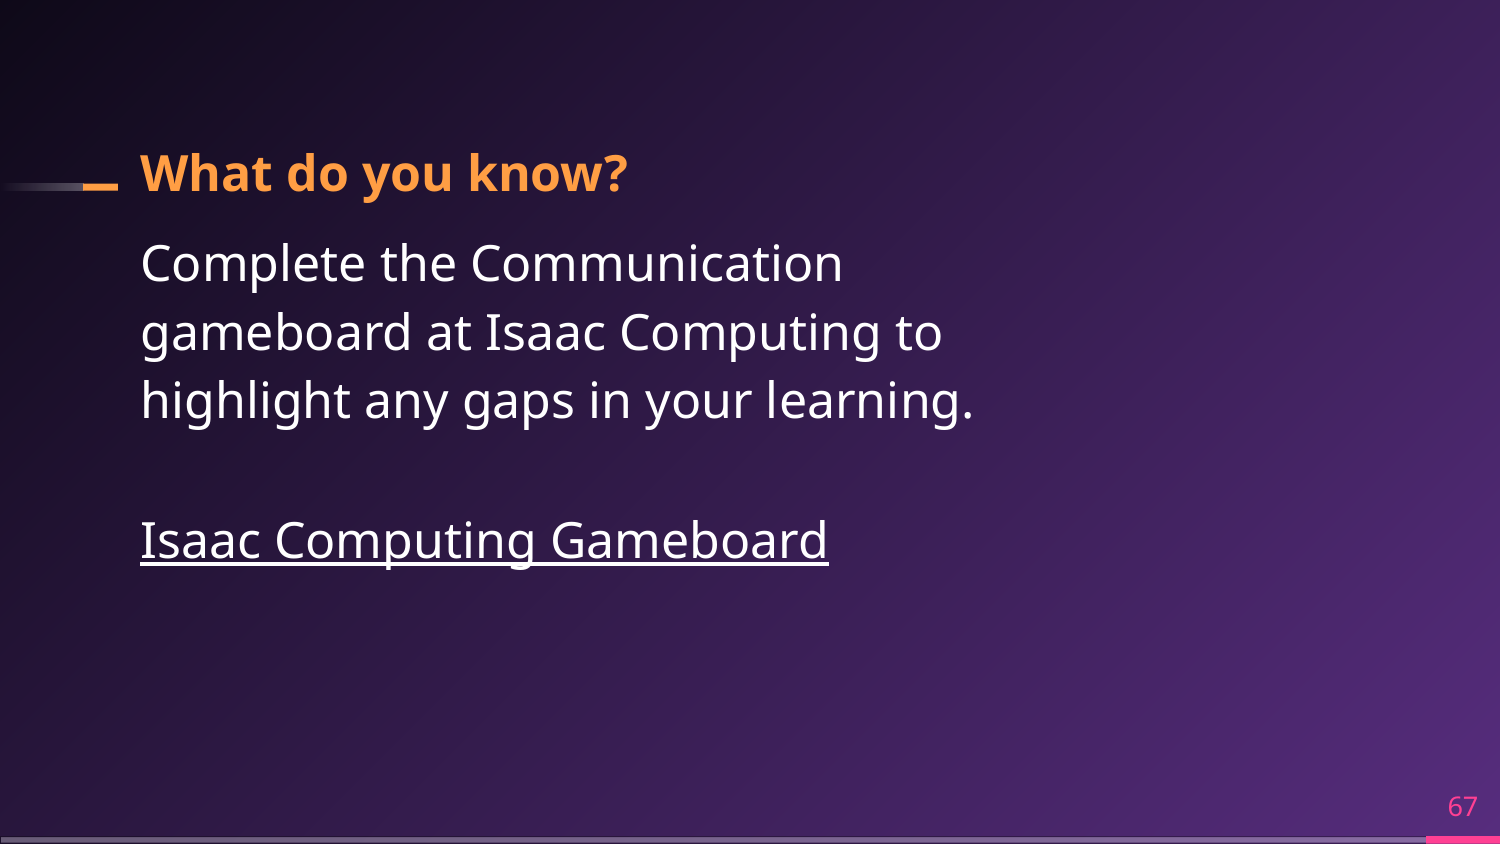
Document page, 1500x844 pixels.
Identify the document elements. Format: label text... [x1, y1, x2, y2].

title What do you know? [140, 137, 1011, 203]
slide_number ‹#› [1426, 779, 1500, 837]
list Complete the Communication gameboard at Isaac Computing to highlight any gaps in your learning. Isaac Computing Gameboard [140, 222, 1011, 720]
